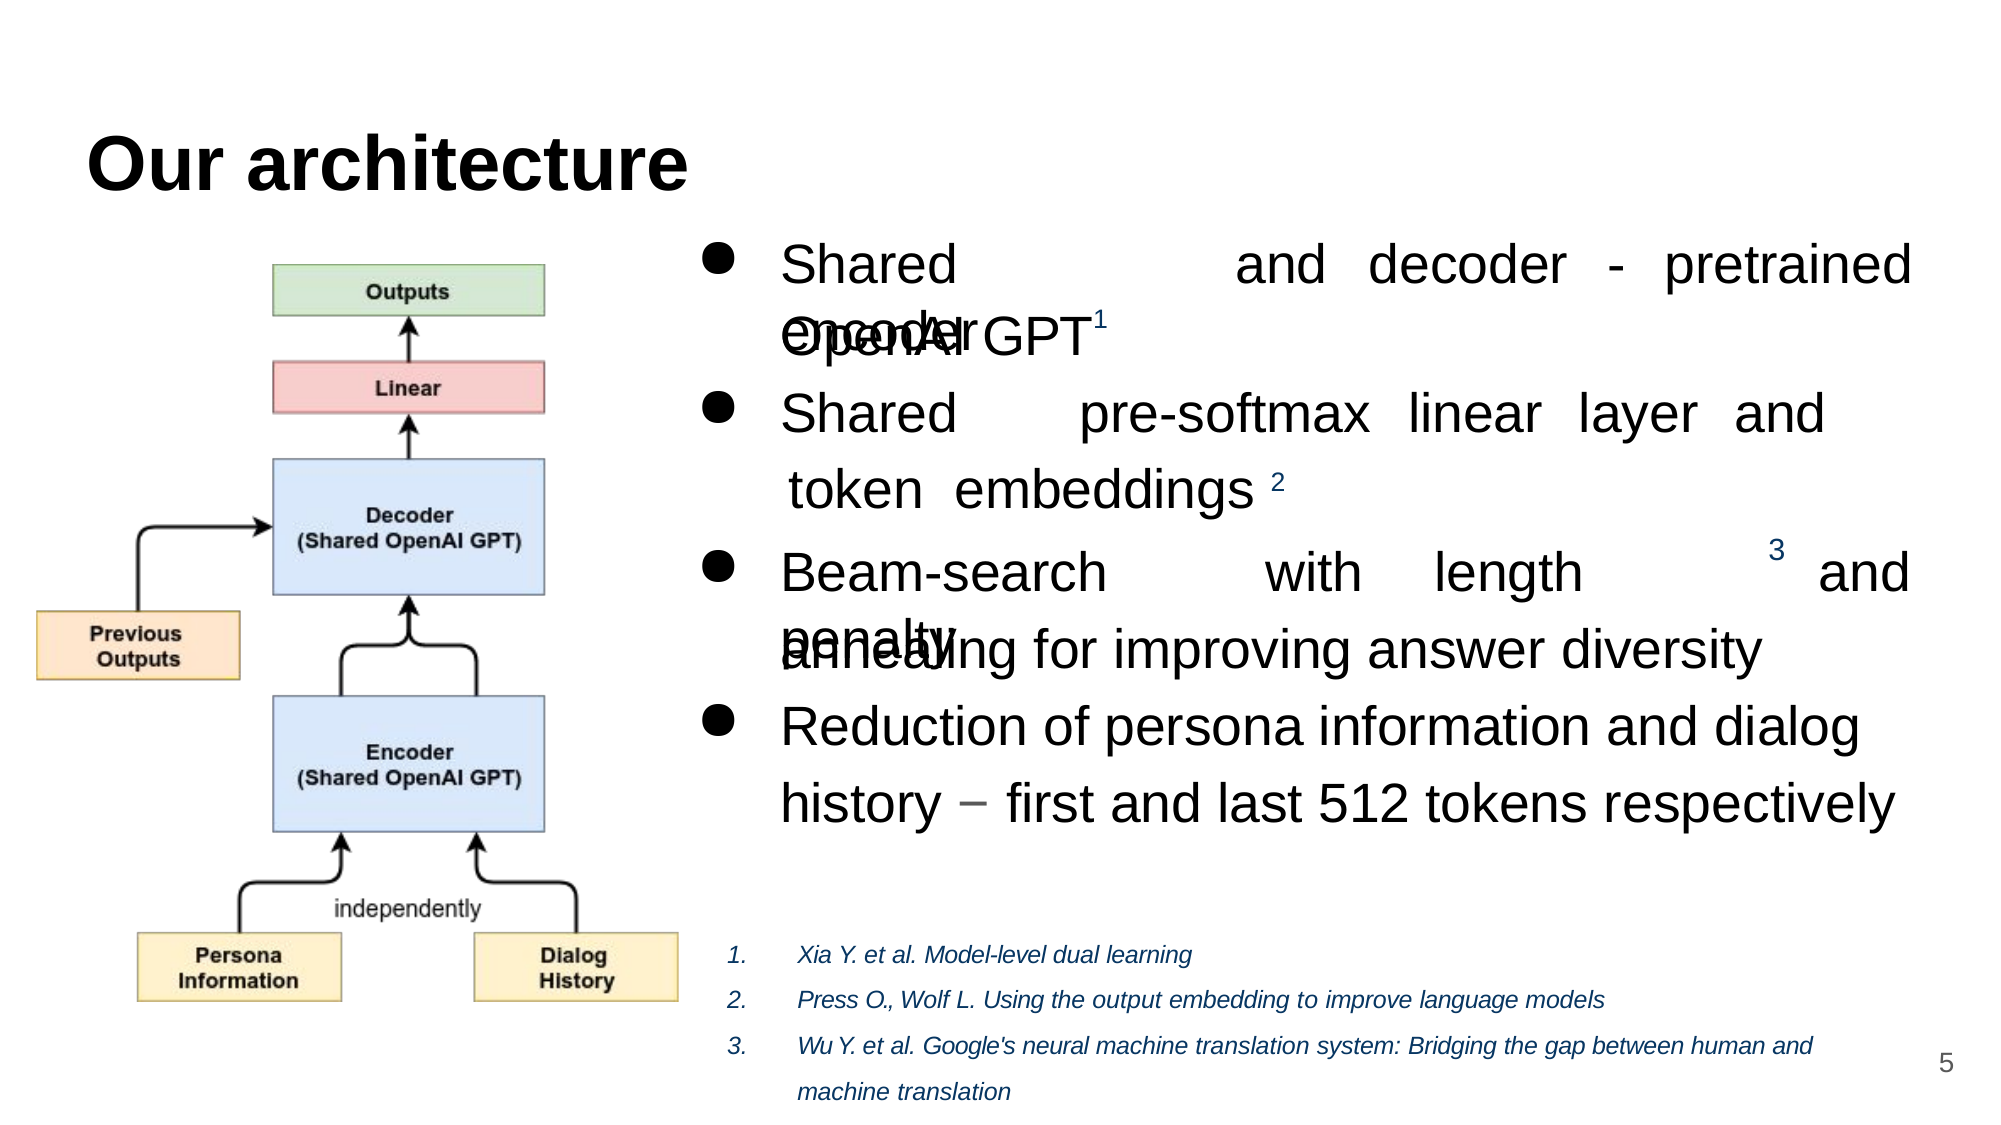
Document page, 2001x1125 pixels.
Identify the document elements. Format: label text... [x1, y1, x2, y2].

text_box Shared encoder [695, 225, 1201, 286]
text_box Xia Y. et al. Model-level dual learning Press O., Wolf L. Using the output embedding to improve language models Wu Y. et al. Google's neural machine translation system: Bridging the gap between human and machine translation [724, 938, 1914, 1105]
list OpenAI GPT1 Shared pre-softmax linear layer and token embeddings 2 [693, 286, 2000, 938]
text_box 3 [1765, 527, 1789, 567]
title Our architecture [84, 110, 695, 301]
text_box and decoder - pretrained [1232, 225, 1915, 286]
text_box 5 [1936, 1042, 1958, 1079]
text_box [36, 264, 679, 1002]
